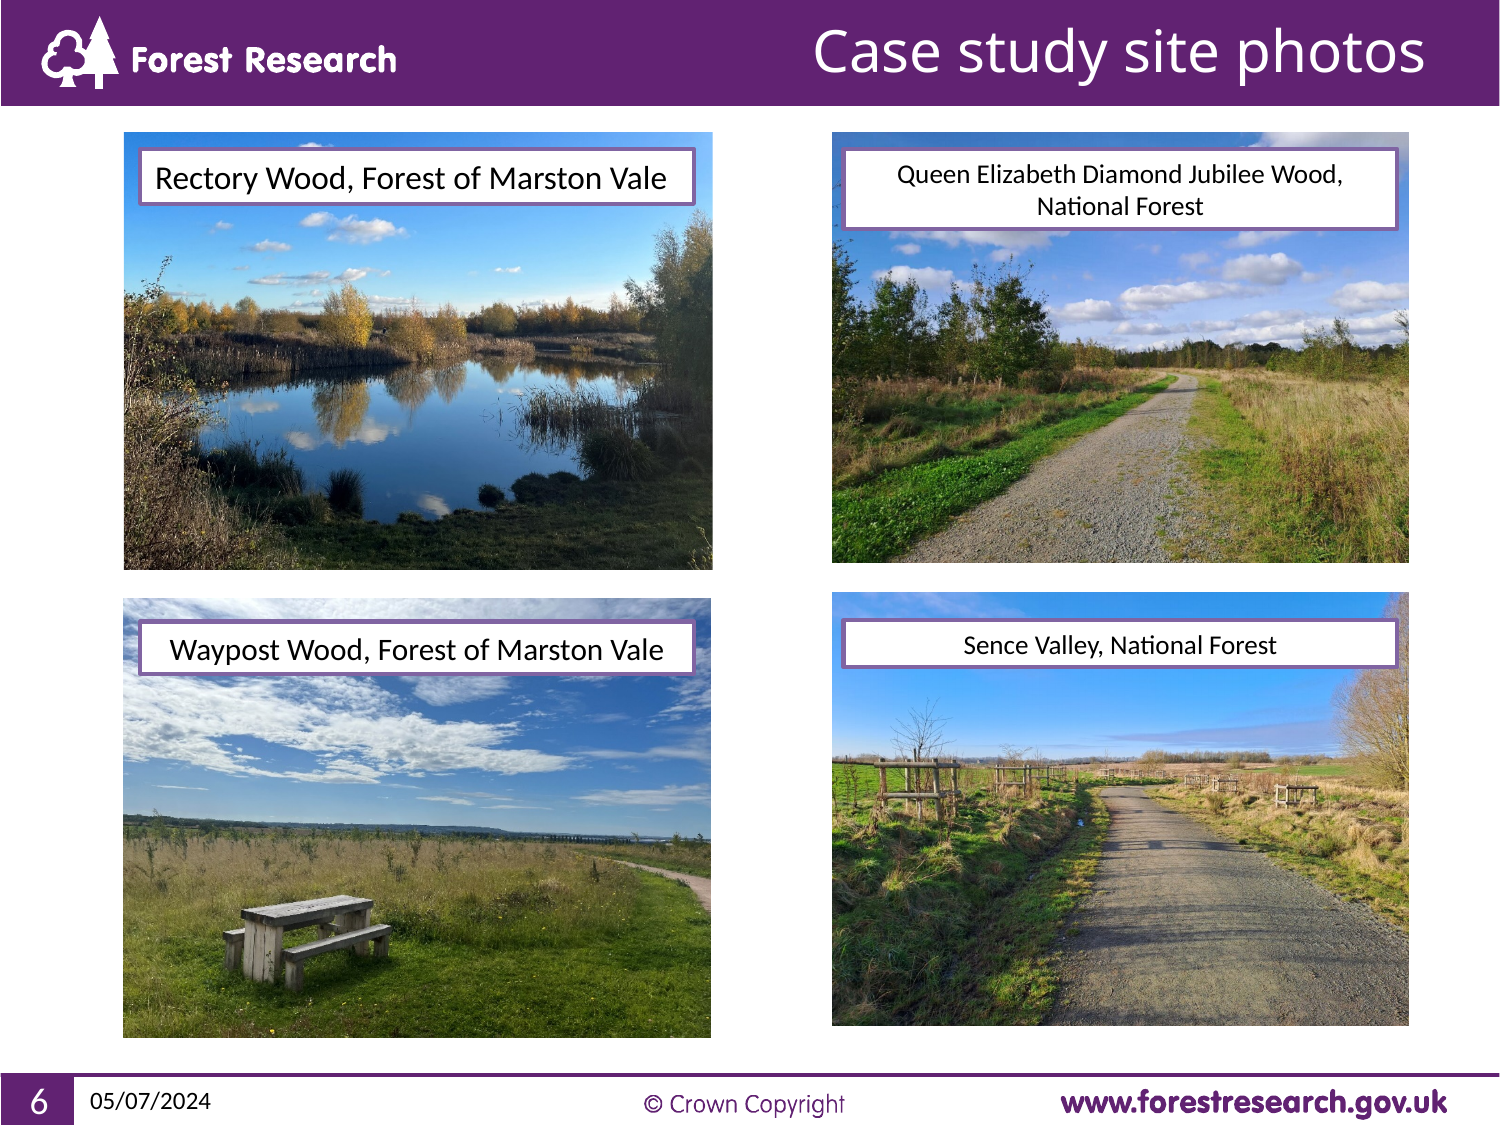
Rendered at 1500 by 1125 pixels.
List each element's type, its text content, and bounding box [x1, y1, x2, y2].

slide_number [75, 1069, 425, 1125]
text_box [832, 132, 1410, 563]
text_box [123, 132, 713, 570]
title Case study site photos [797, 6, 1500, 210]
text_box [832, 592, 1410, 1026]
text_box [123, 597, 711, 1039]
